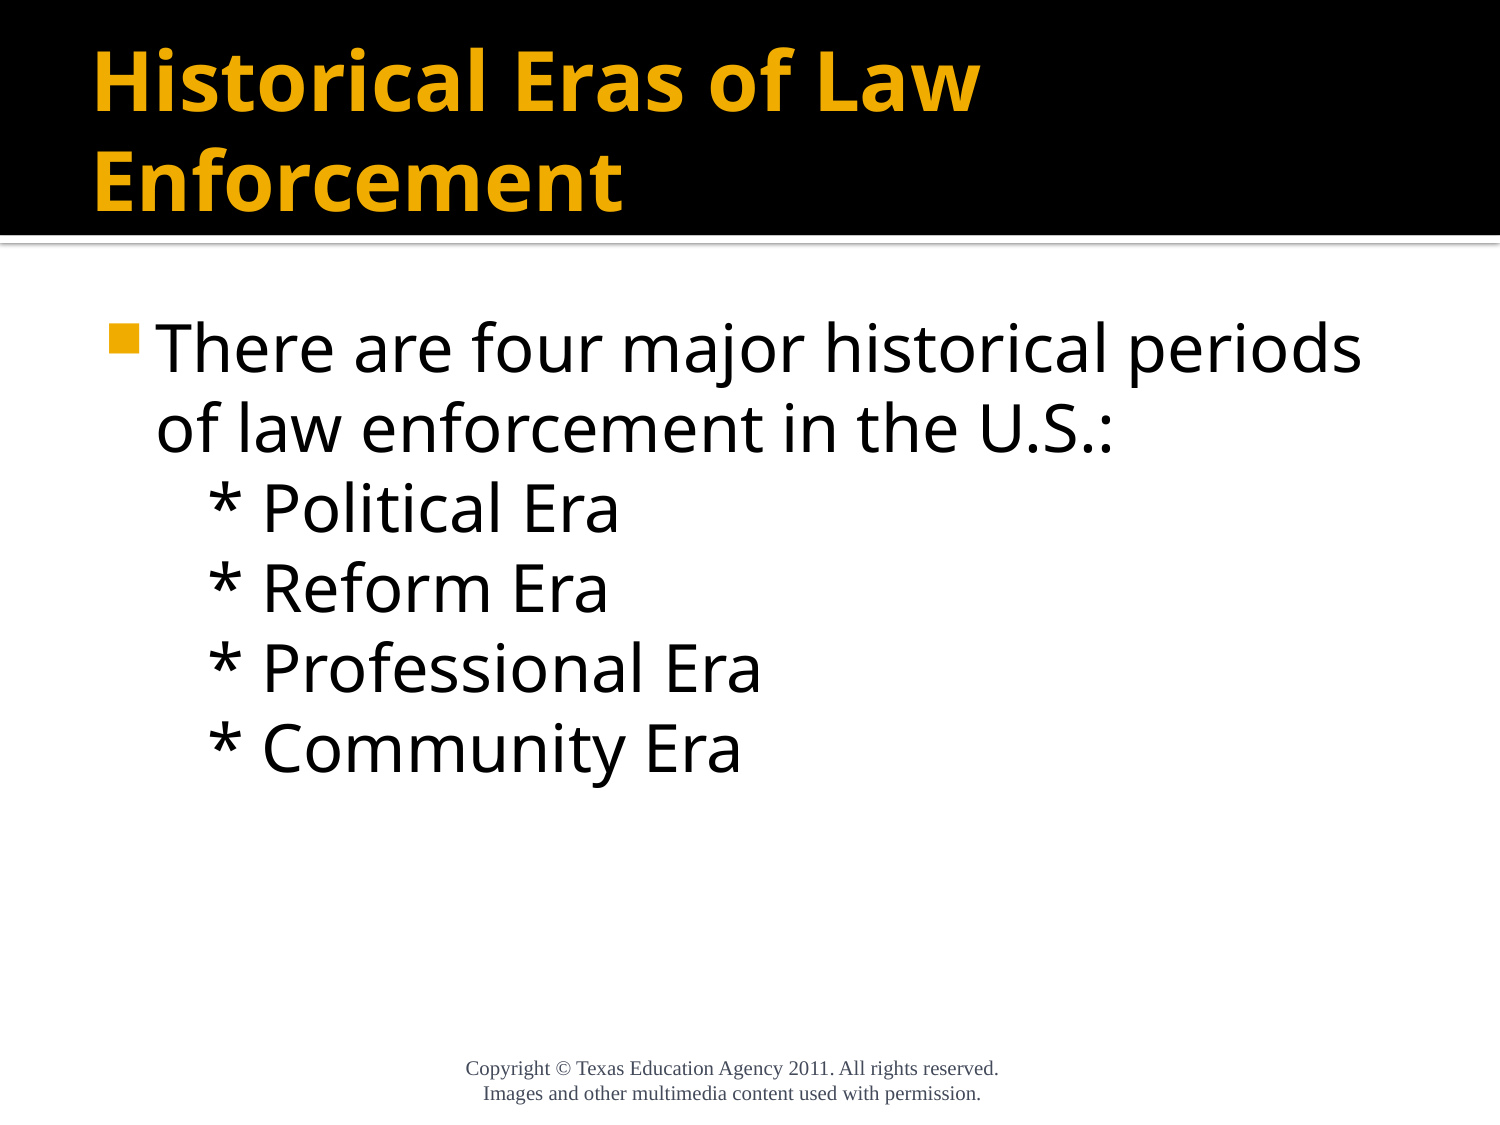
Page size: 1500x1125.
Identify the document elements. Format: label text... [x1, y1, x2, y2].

list There are four major historical periods of law enforcement in the U.S.: * Political Era * Reform Era * Professional Era * Community Era [75, 291, 1425, 1050]
title Historical Eras of Law Enforcement [75, 25, 1425, 231]
